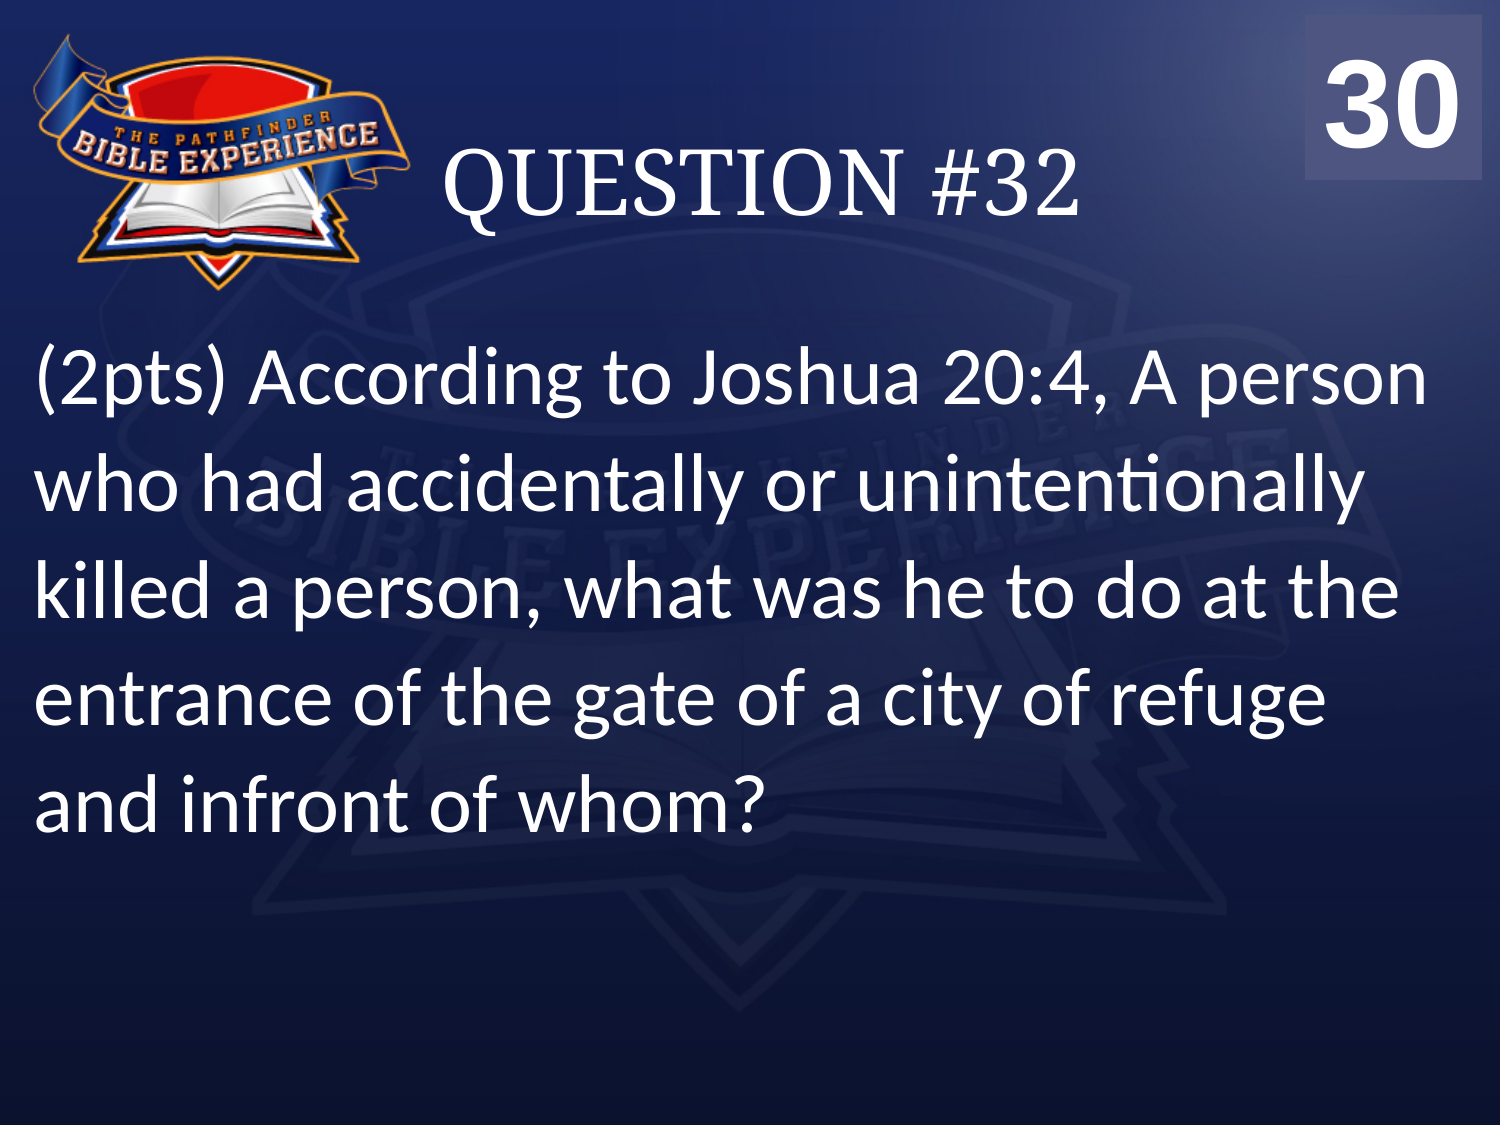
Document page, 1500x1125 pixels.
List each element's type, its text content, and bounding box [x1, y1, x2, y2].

title QUESTION #32 [425, 85, 1425, 273]
text_box 30 [1305, 14, 1482, 180]
picture [0, 0, 1500, 1125]
list (2pts) According to Joshua 20:4, A person who had accidentally or unintentionally killed a person, what was he to do at the entrance of the gate of a city of refuge and infront of whom? [18, 307, 1482, 1056]
